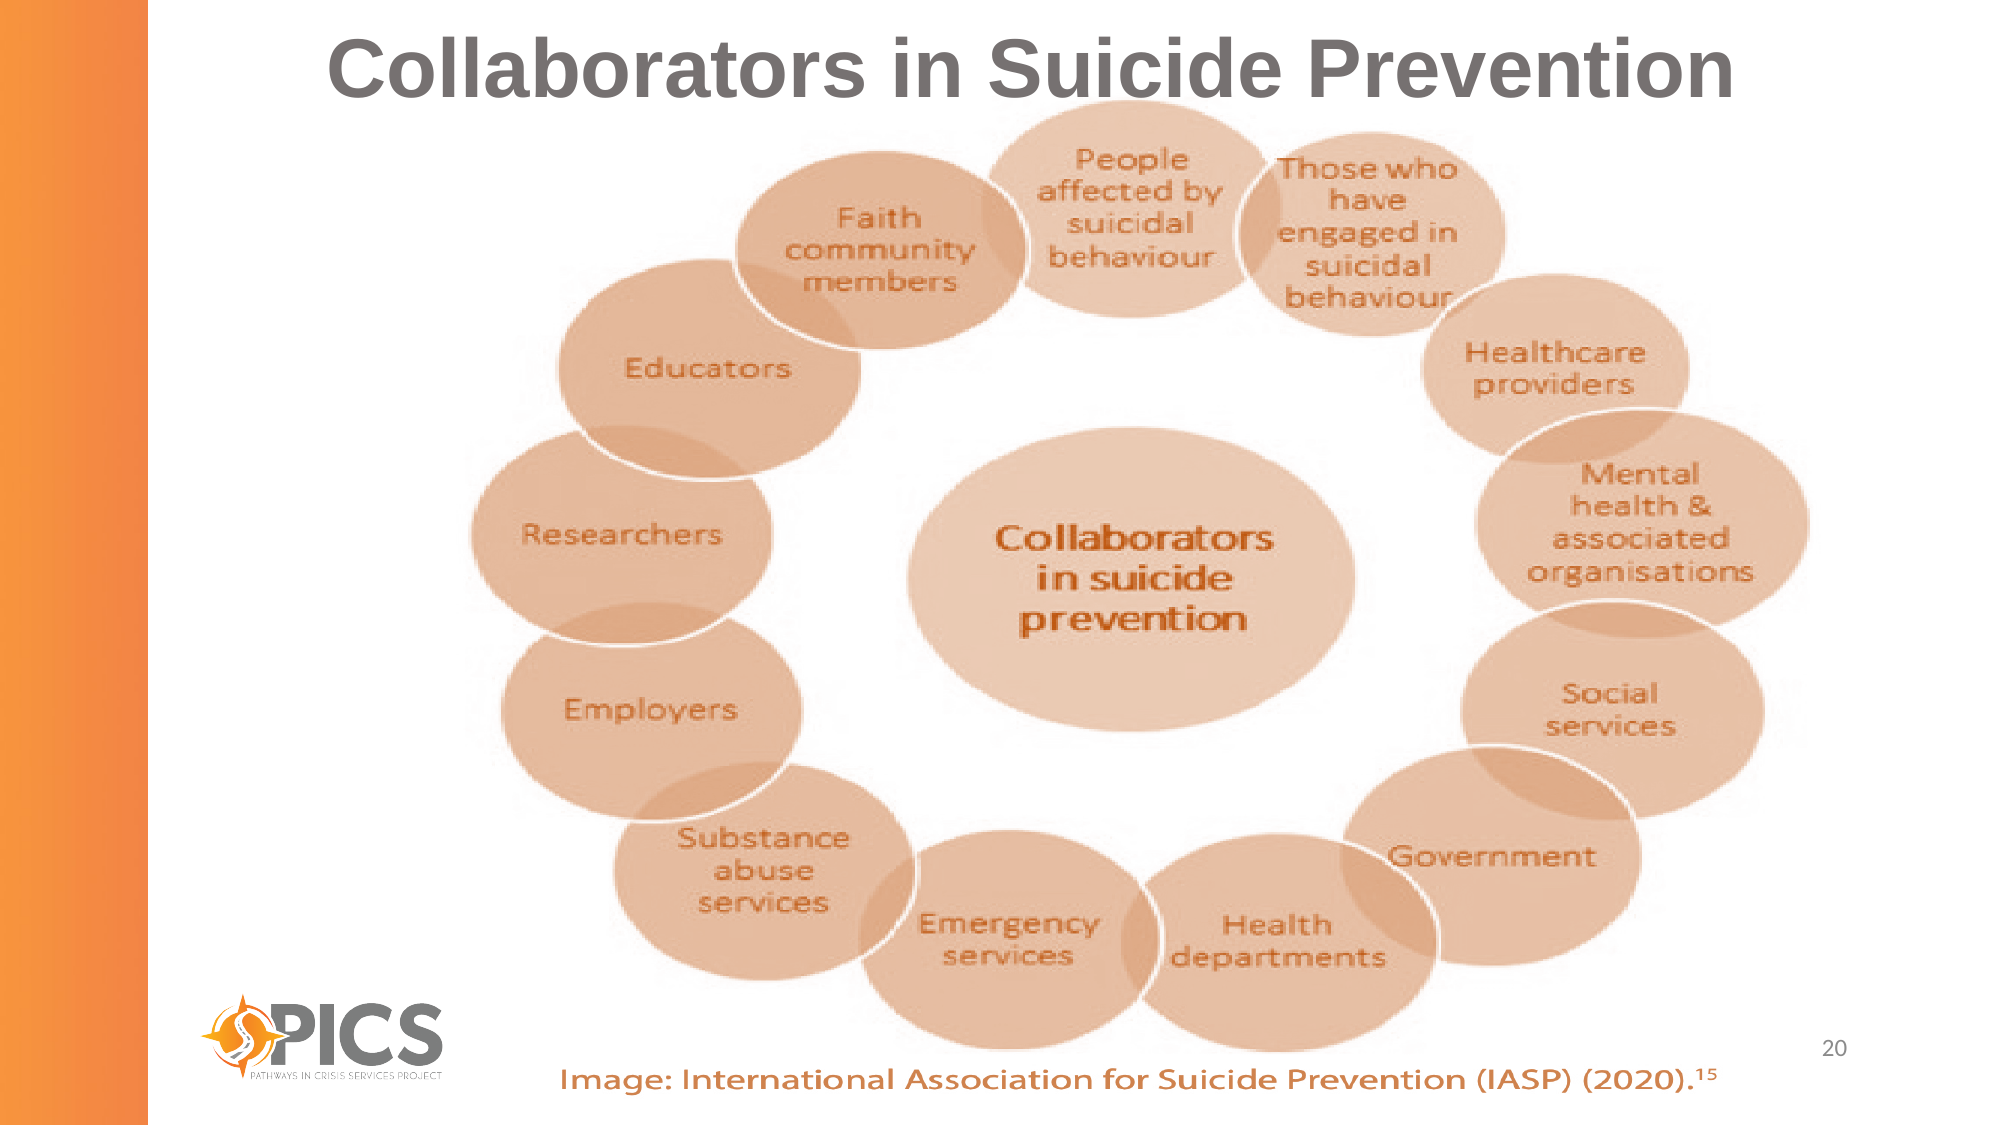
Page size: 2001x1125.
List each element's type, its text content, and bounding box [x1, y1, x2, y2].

title Collaborators in Suicide Prevention [149, 11, 1916, 129]
picture [0, 0, 1821, 1125]
slide_number 20 [1821, 1016, 1863, 1077]
